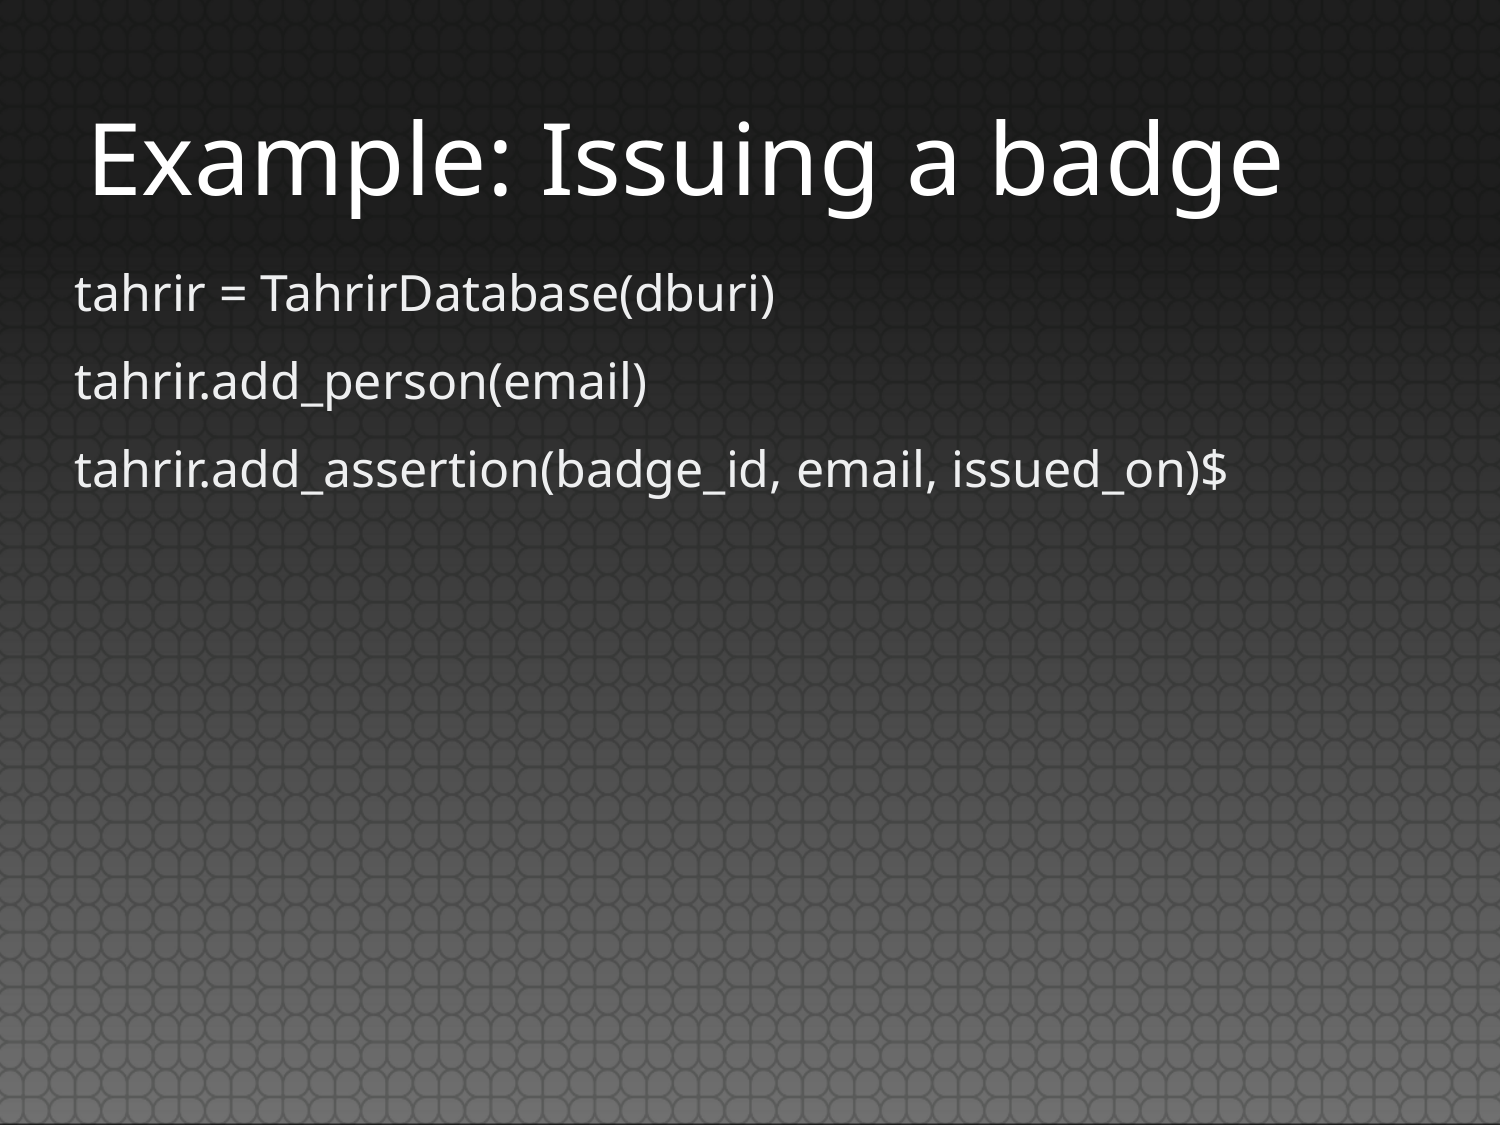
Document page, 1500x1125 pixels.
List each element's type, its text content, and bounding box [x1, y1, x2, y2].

picture [0, 0, 1500, 1125]
list tahrir = TahrirDatabase(dburi) tahrir.add_person(email) tahrir.add_assertion(badge_id, email, issued_on)$ [74, 263, 1425, 903]
title Example: Issuing a badge [85, 64, 1435, 255]
